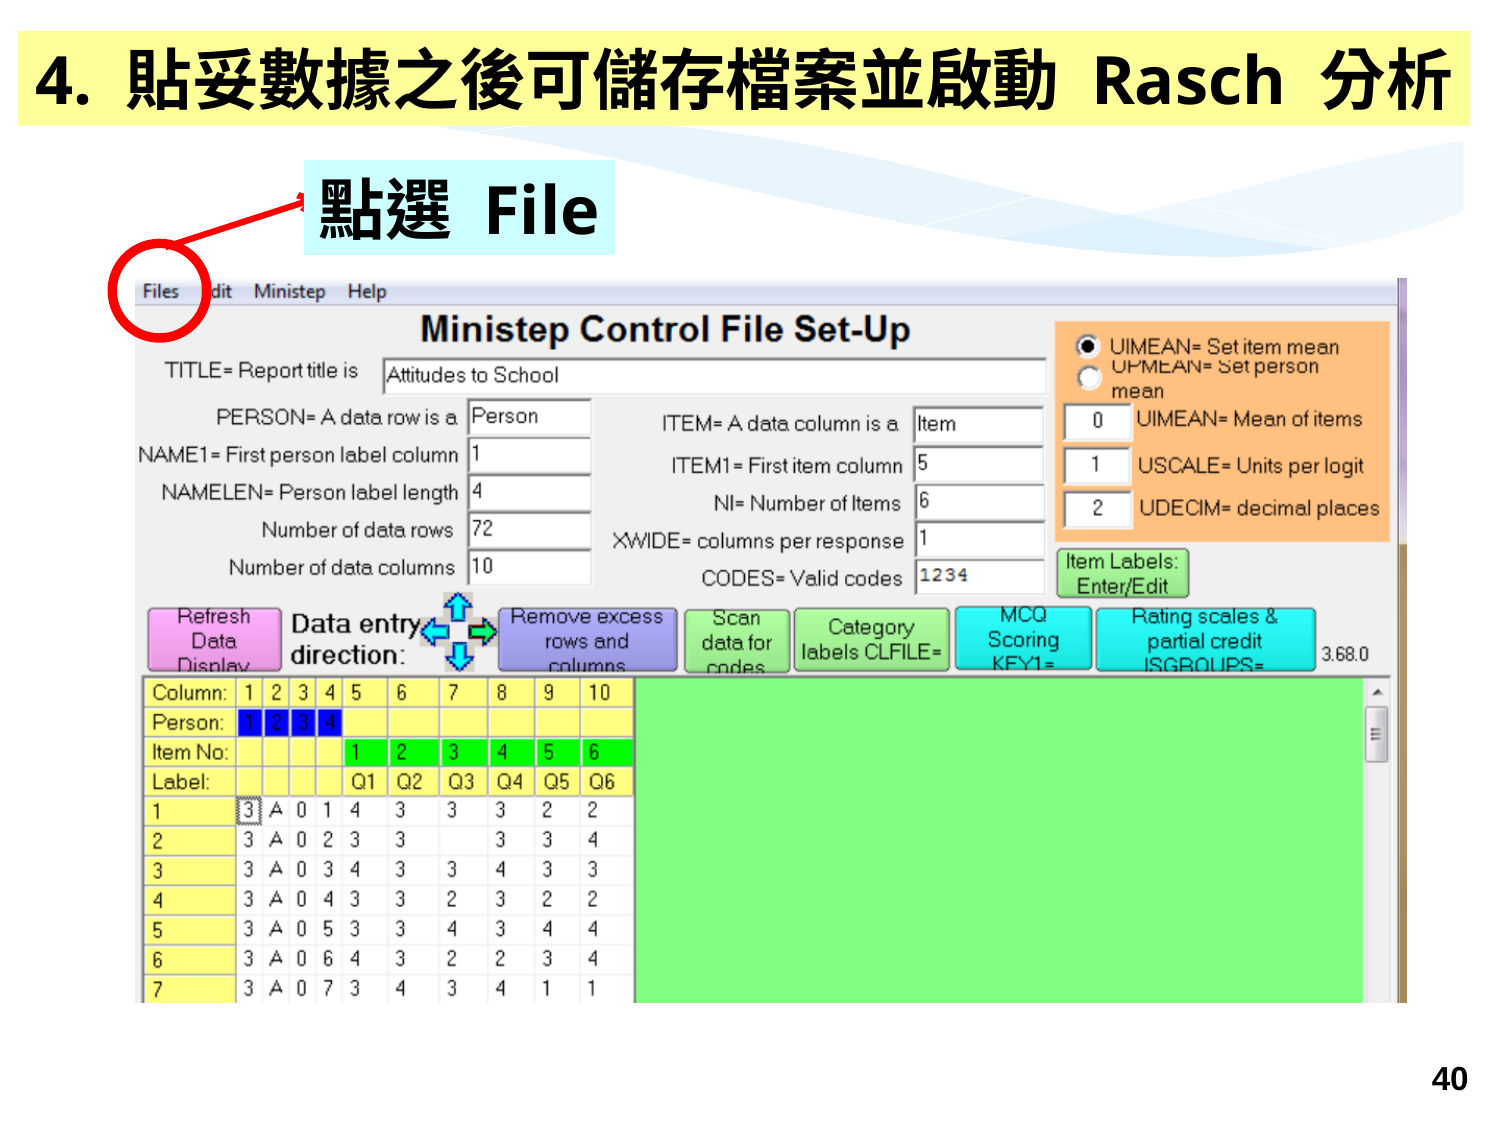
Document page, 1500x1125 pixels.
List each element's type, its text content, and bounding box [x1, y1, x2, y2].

slide_number 40 [1293, 1046, 1484, 1107]
text_box 4. 貼妥數據之後可儲存檔案並啟動 Rasch 分析 [17, 30, 1471, 126]
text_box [111, 159, 601, 339]
picture [135, 278, 1407, 1004]
